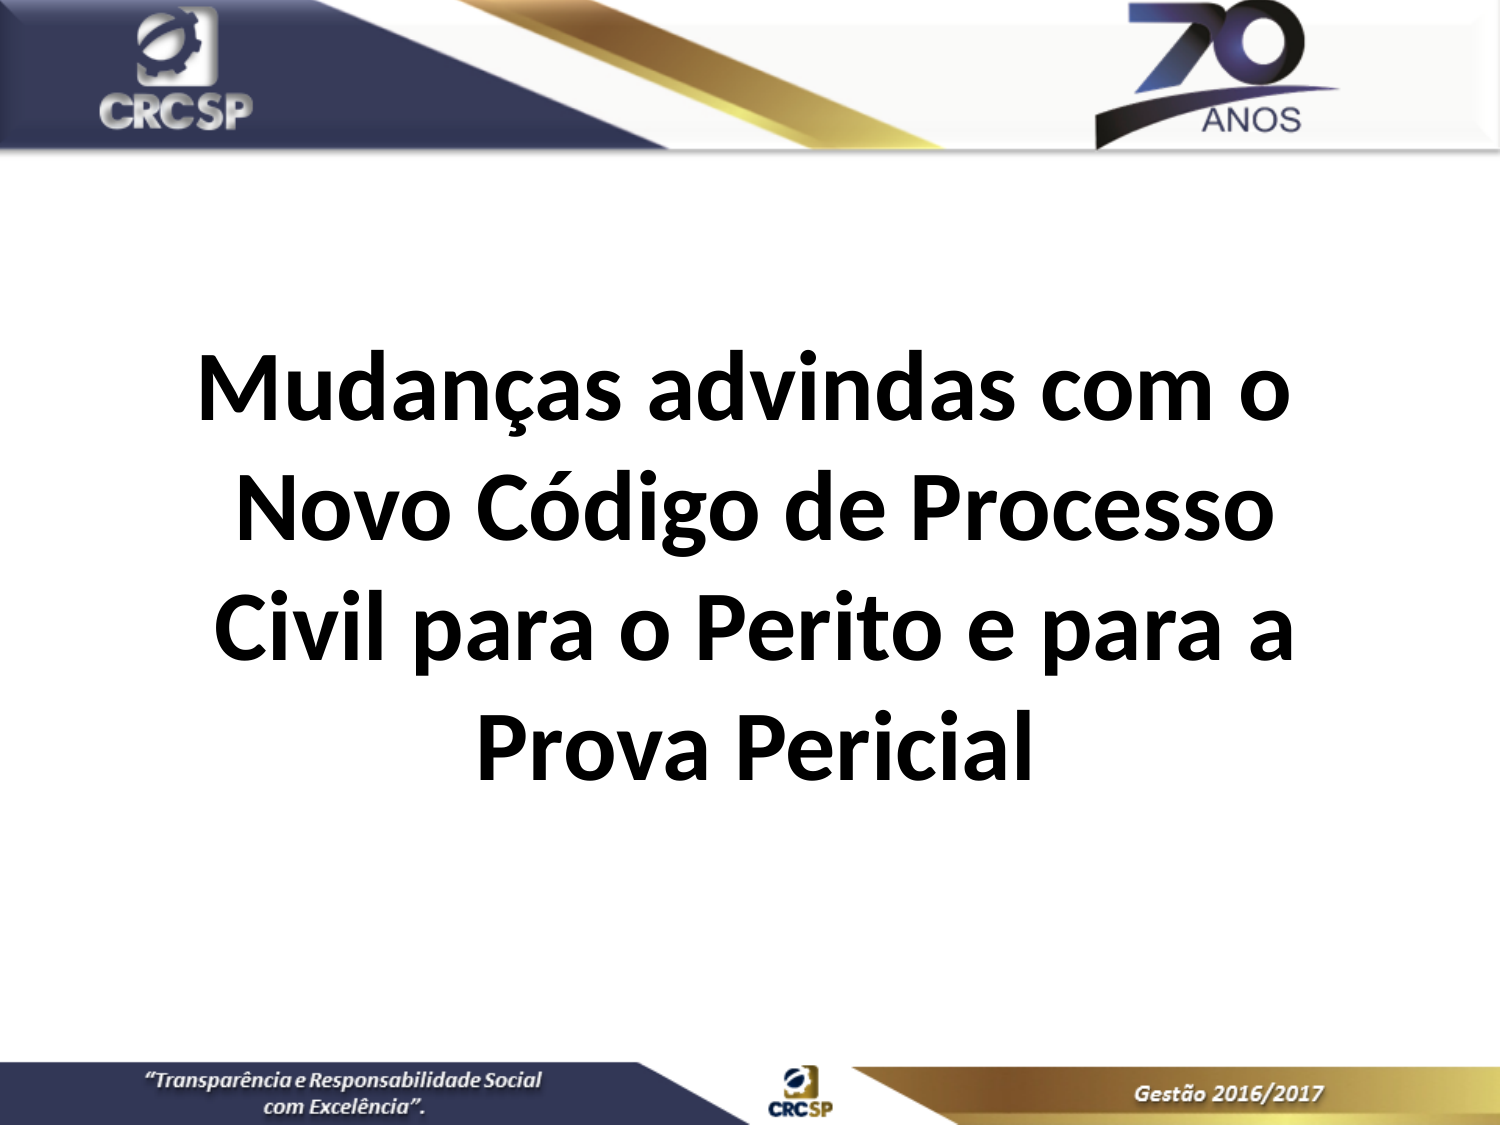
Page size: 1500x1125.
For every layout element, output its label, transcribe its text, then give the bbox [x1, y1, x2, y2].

text_box Mudanças advindas com o Novo Código de Processo Civil para o Perito e para a Prova Pericial [135, 196, 1376, 805]
picture [0, 0, 1500, 1125]
